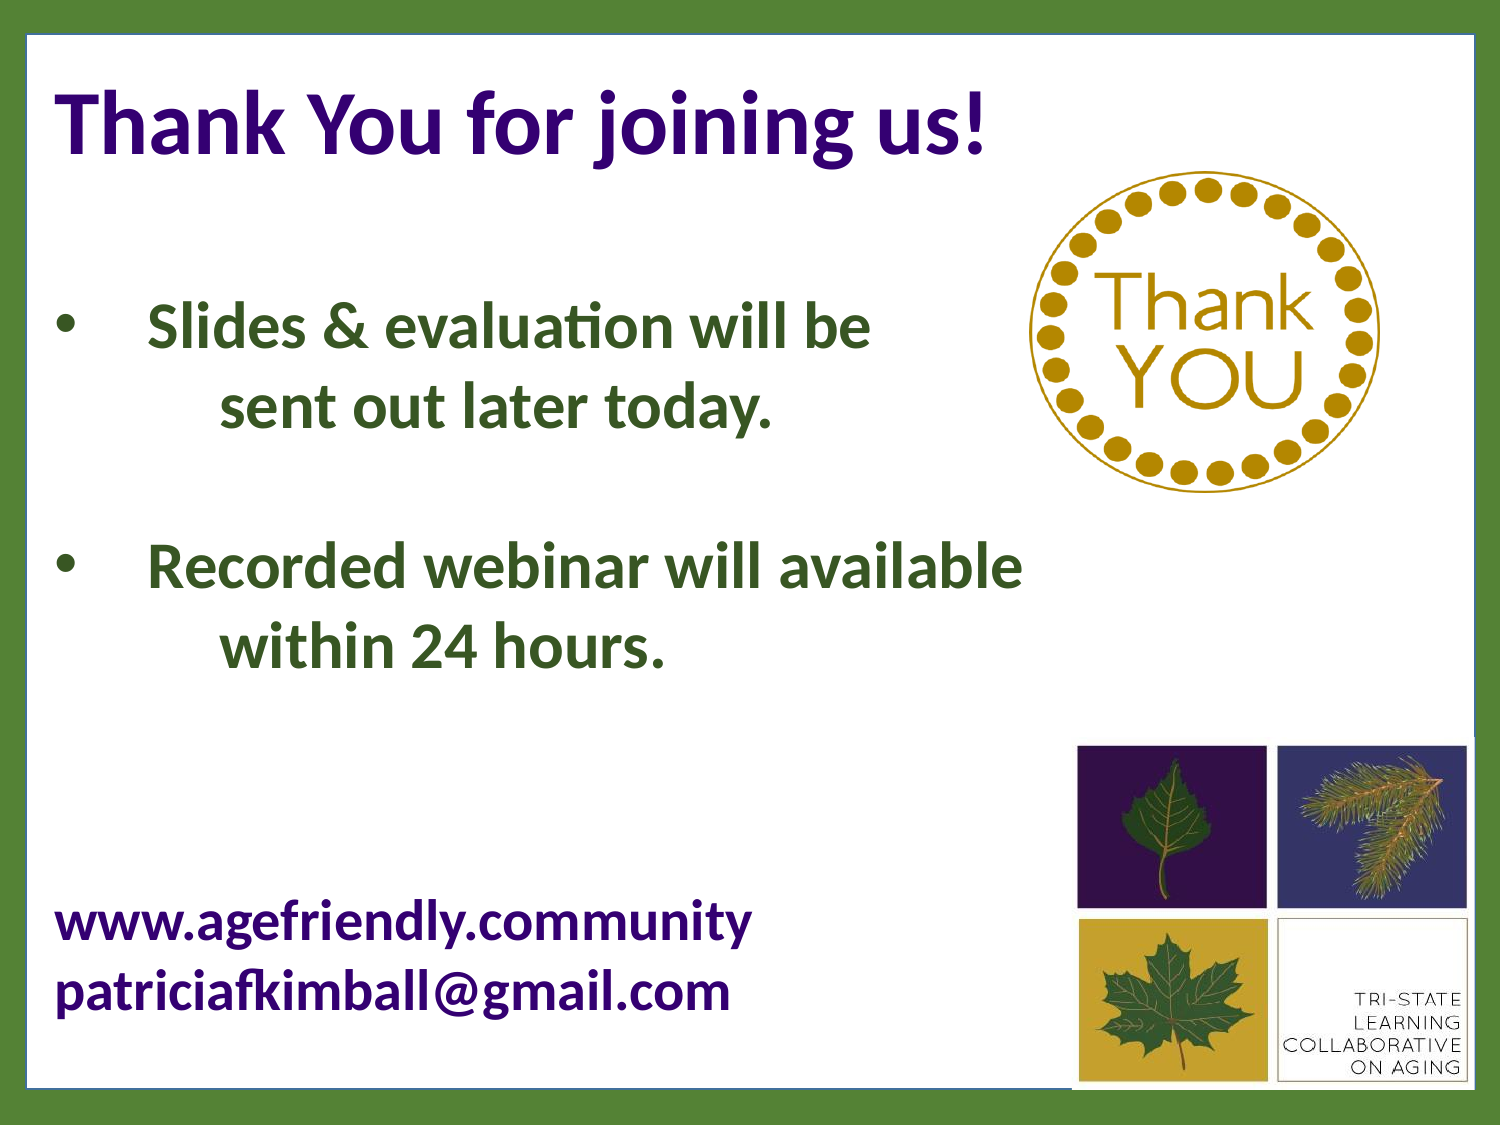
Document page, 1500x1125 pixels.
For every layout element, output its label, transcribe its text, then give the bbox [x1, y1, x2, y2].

picture [1029, 171, 1380, 493]
text_box [0, 0, 1500, 1125]
text_box [25, 34, 1475, 1090]
text_box Thank You for joining us! Slides & evaluation will be sent out later today. Recorded webinar will available within 24 hours. www.agefriendly.community patriciafkimball@gmail.com [52, 62, 1450, 1125]
text_box [1071, 737, 1475, 1090]
